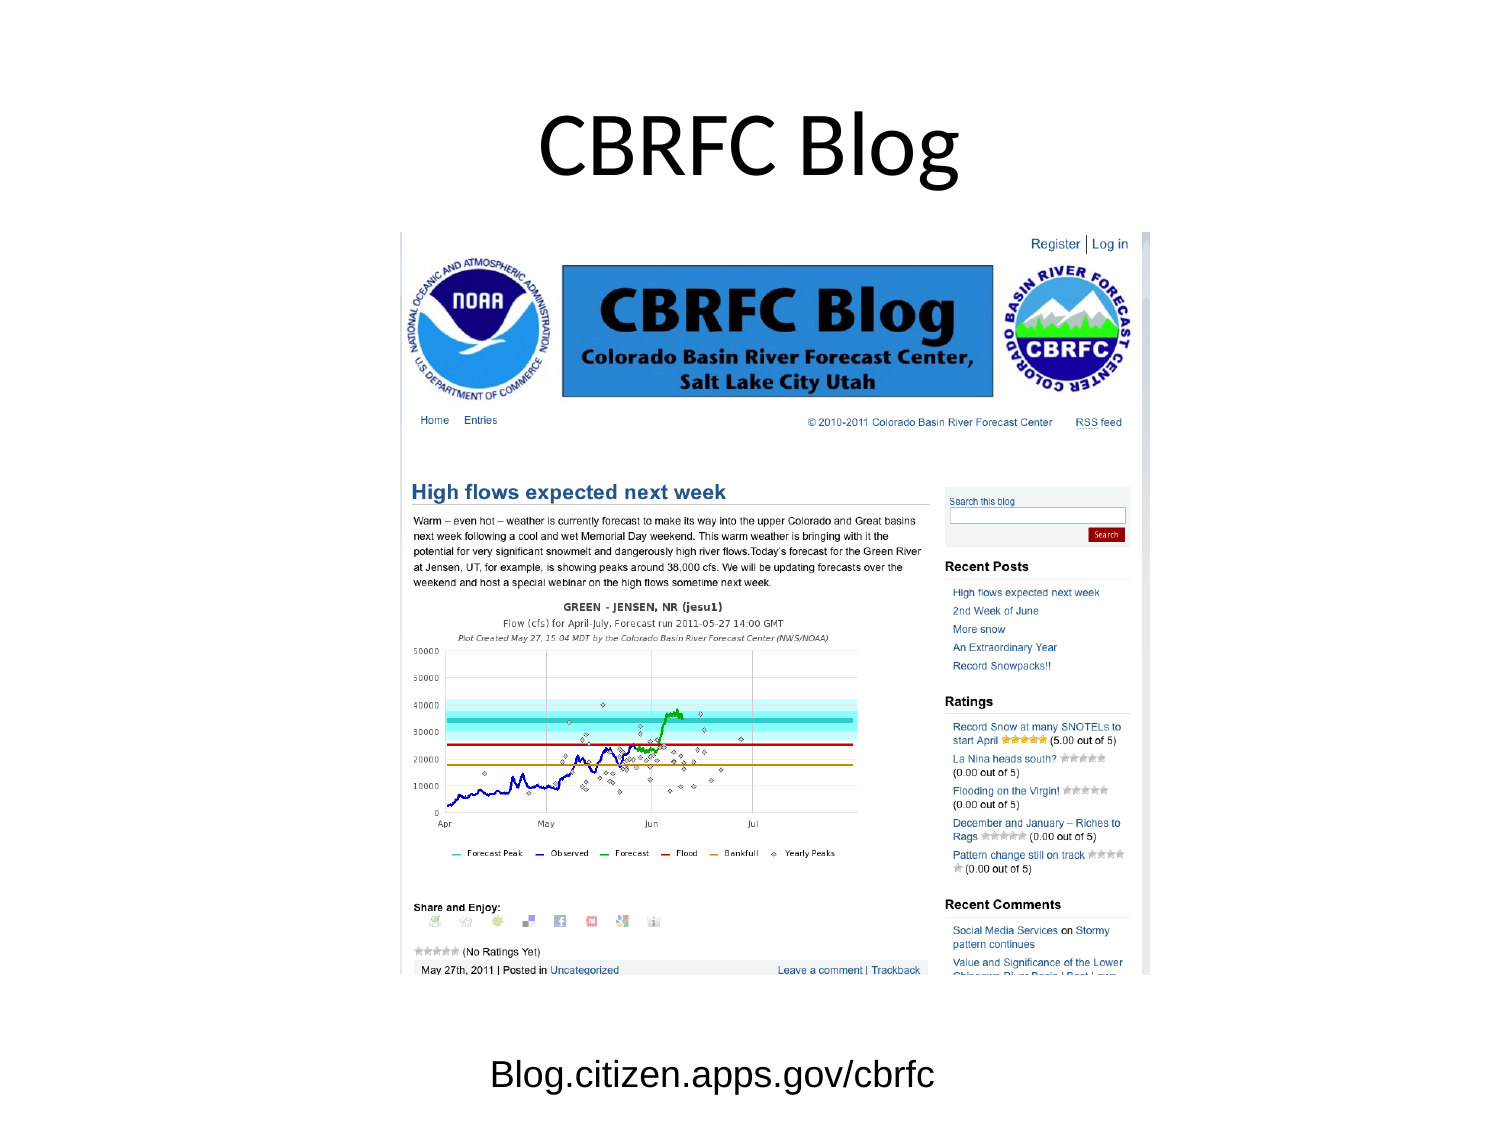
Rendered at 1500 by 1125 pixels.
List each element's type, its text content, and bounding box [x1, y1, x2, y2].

text_box Blog.citizen.apps.gov/cbrfc [474, 1042, 1050, 1103]
title CBRFC Blog [74, 44, 1426, 233]
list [99, 232, 1451, 976]
